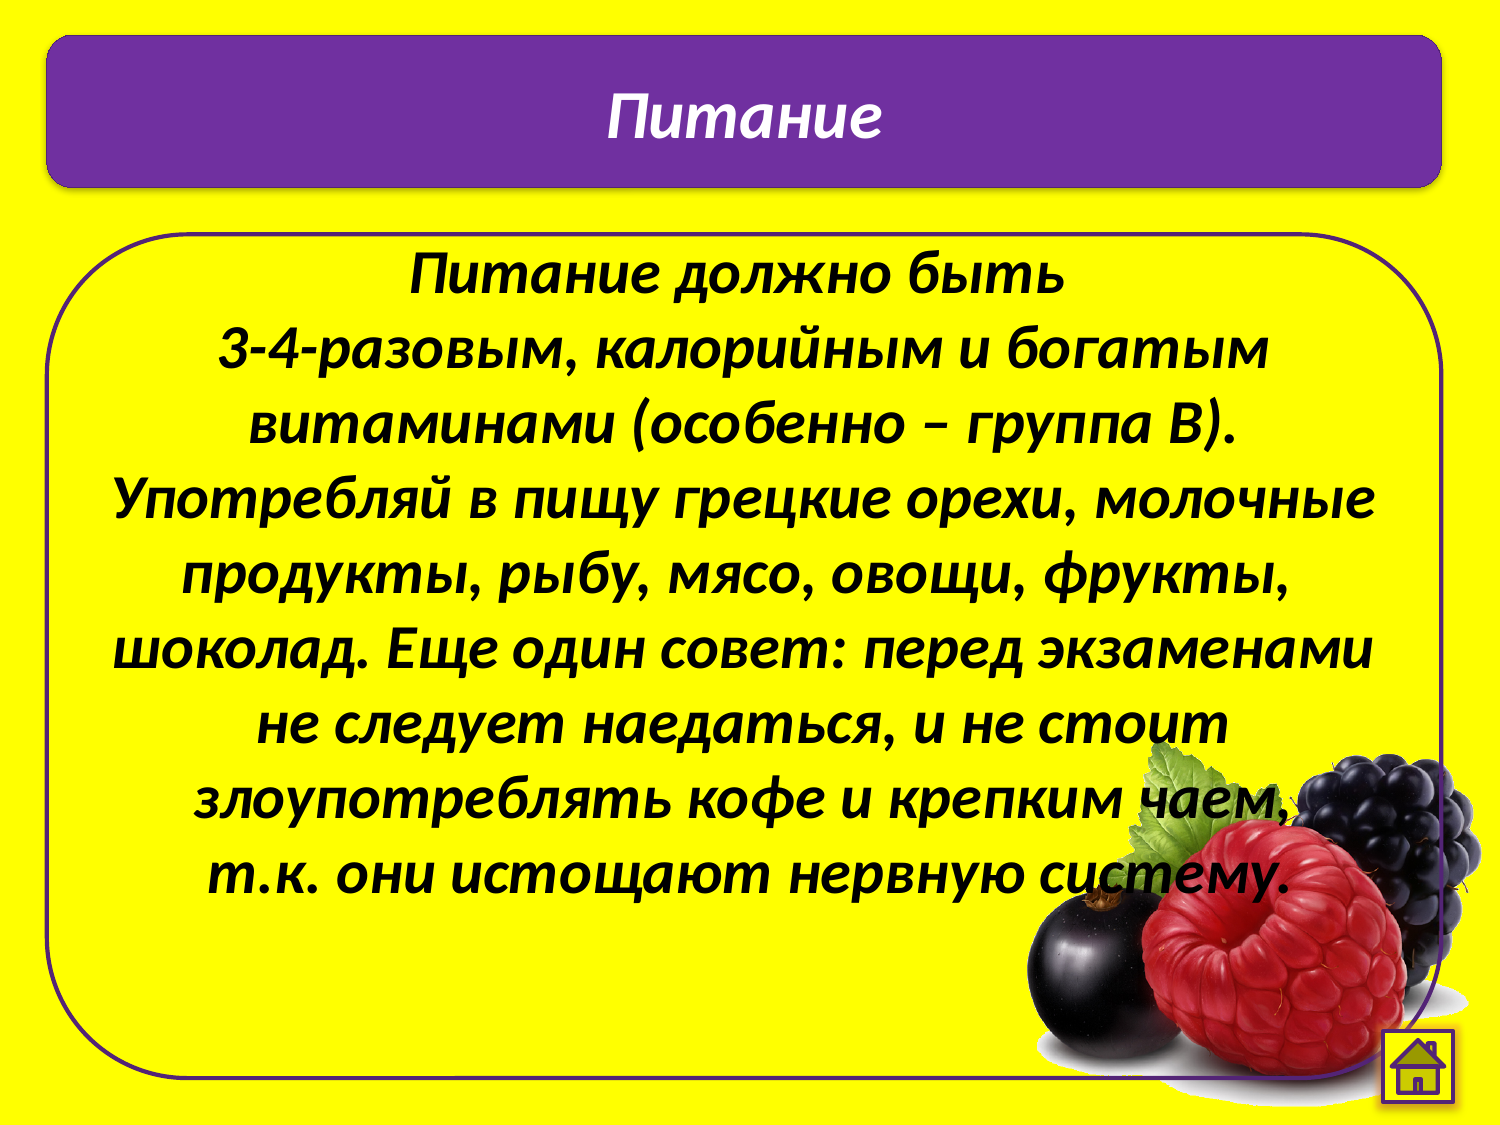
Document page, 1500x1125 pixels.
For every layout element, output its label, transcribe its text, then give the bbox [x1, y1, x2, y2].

picture [991, 714, 1500, 1125]
text_box Питание должно быть 3-4-разовым, калорийным и богатым витаминами (особенно – группа В). Употребляй в пищу грецкие орехи, молочные продукты, рыбу, мясо, овощи, фрукты, шоколад. Еще один совет: перед экзаменами не следует наедаться, и не стоит злоупотреблять кофе и крепким чаем, т.к. они истощают нервную систему. [44, 232, 1444, 1081]
text_box Питание [46, 35, 1442, 188]
